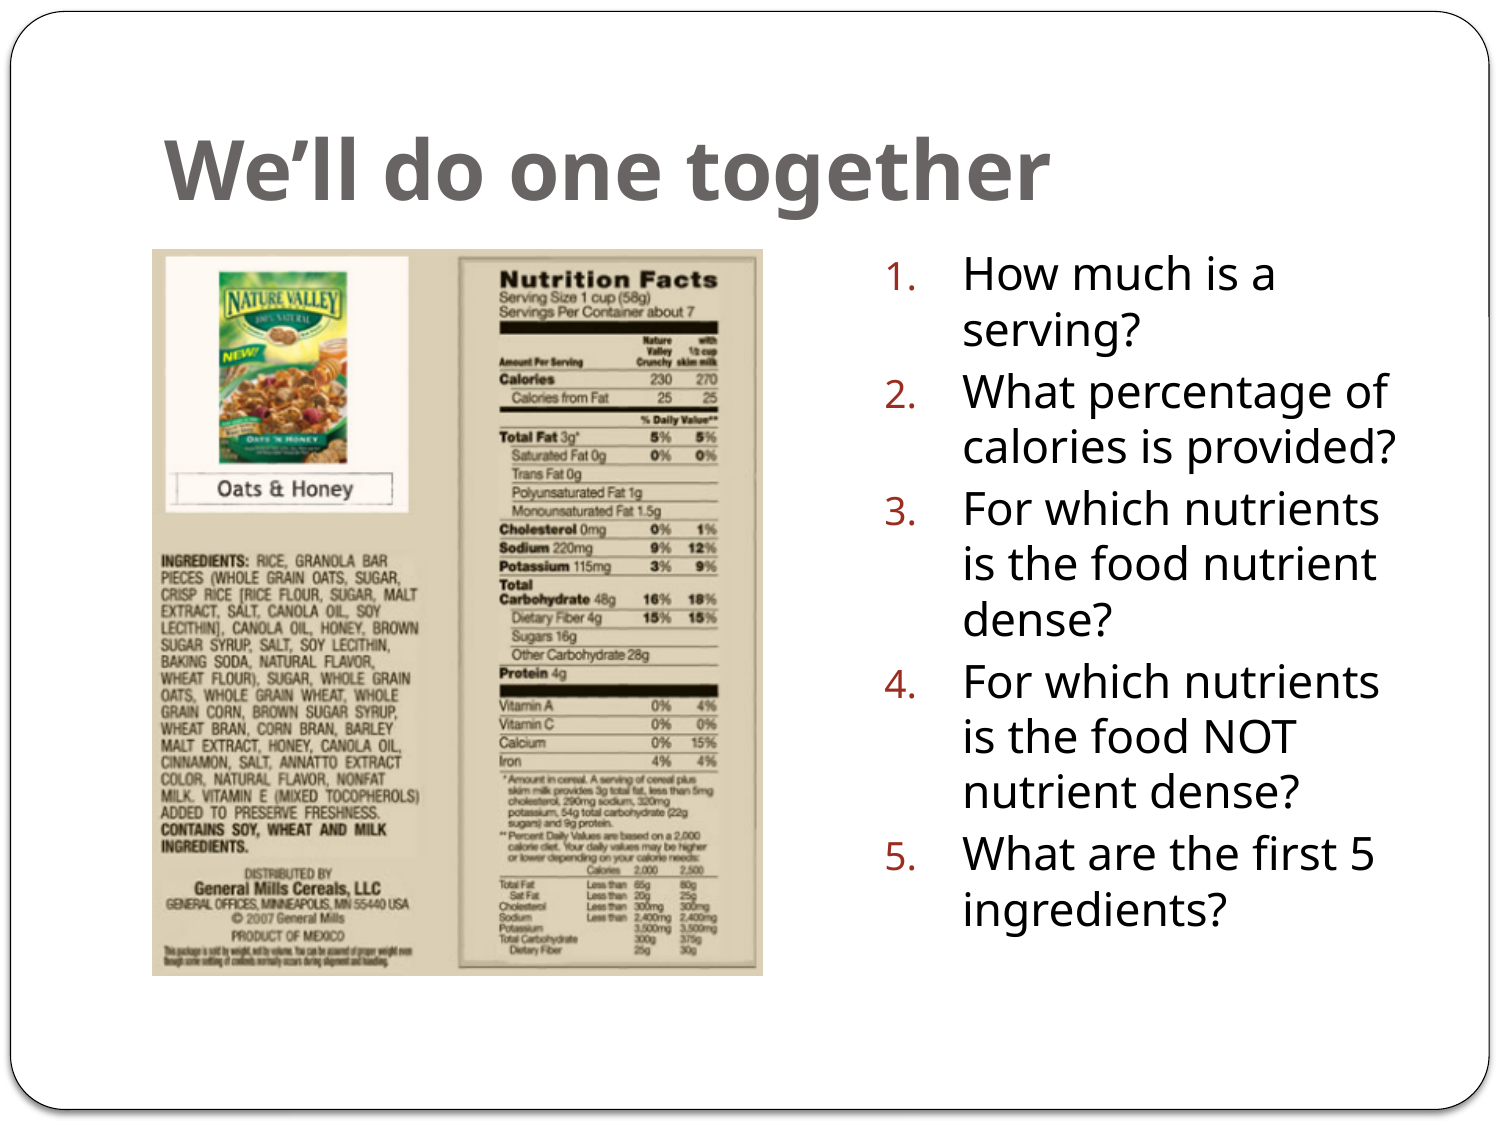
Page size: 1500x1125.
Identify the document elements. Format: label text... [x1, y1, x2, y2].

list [152, 248, 763, 976]
title We’ll do one together [150, 45, 1425, 233]
list How much is a serving? What percentage of calories is provided? For which nutrients is the food nutrient dense? For which nutrients is the food NOT nutrient dense? What are the first 5 ingredients? [809, 237, 1425, 988]
